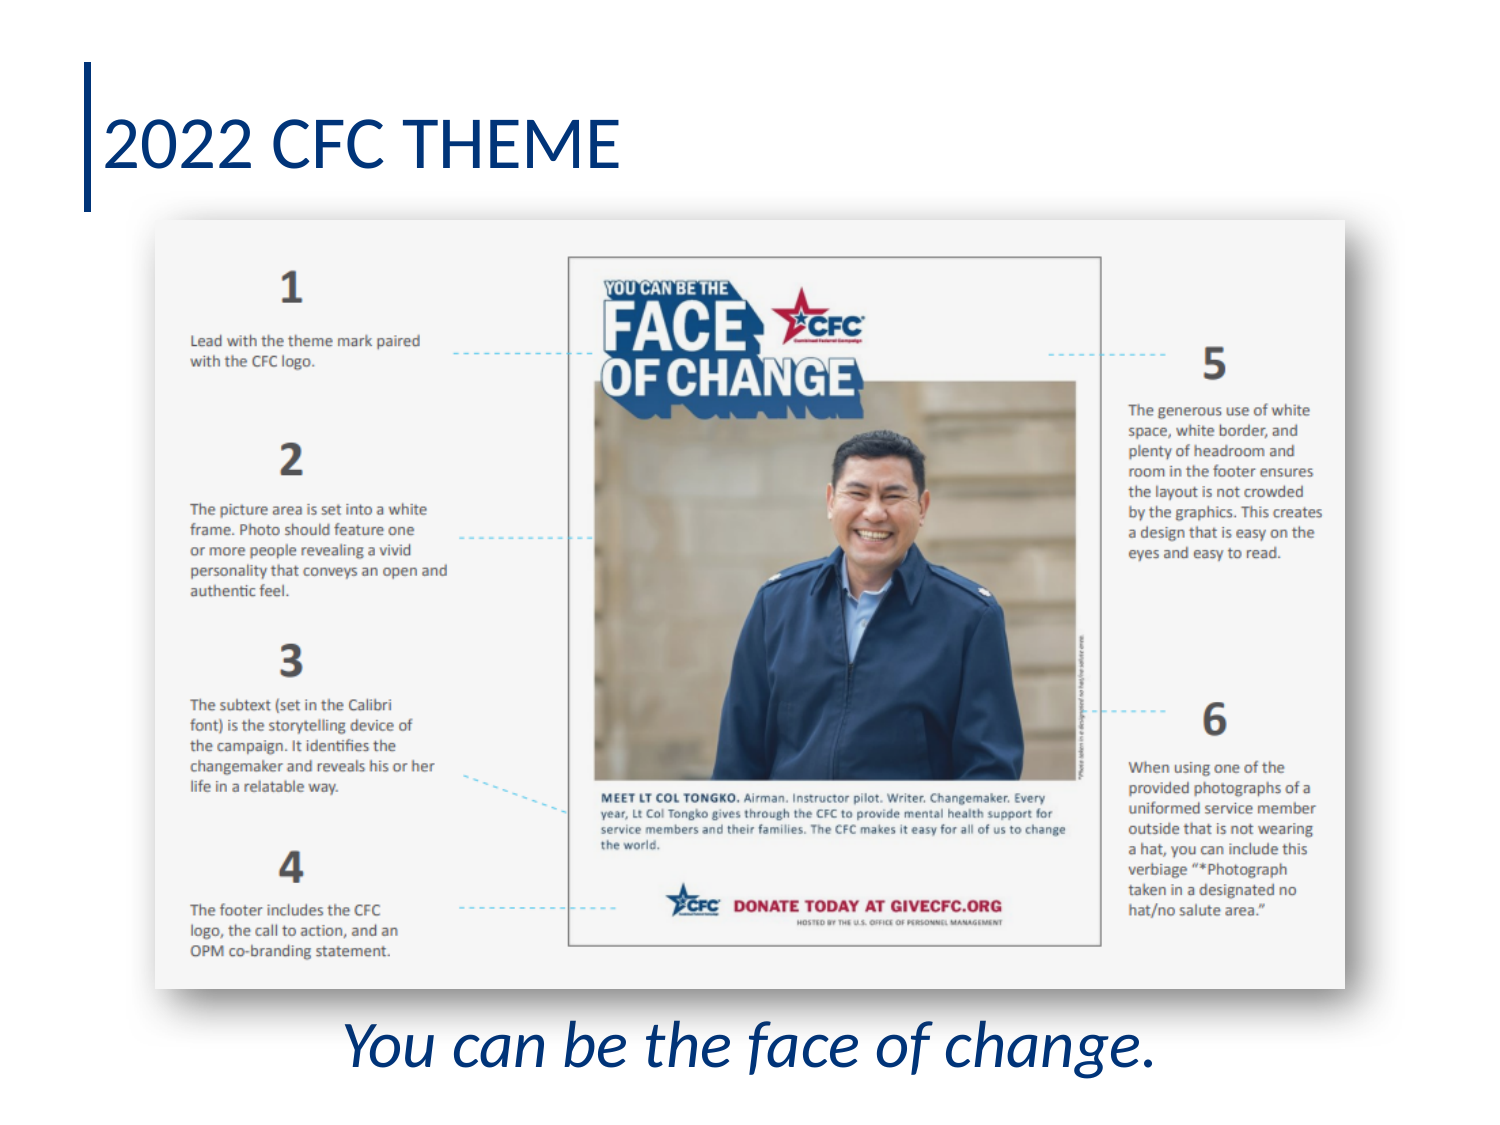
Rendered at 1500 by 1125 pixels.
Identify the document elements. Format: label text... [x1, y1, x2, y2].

title 2022 CFC THEME [87, 80, 1450, 190]
picture [155, 220, 1345, 989]
text_box You can be the face of change. [267, 1036, 1233, 1088]
